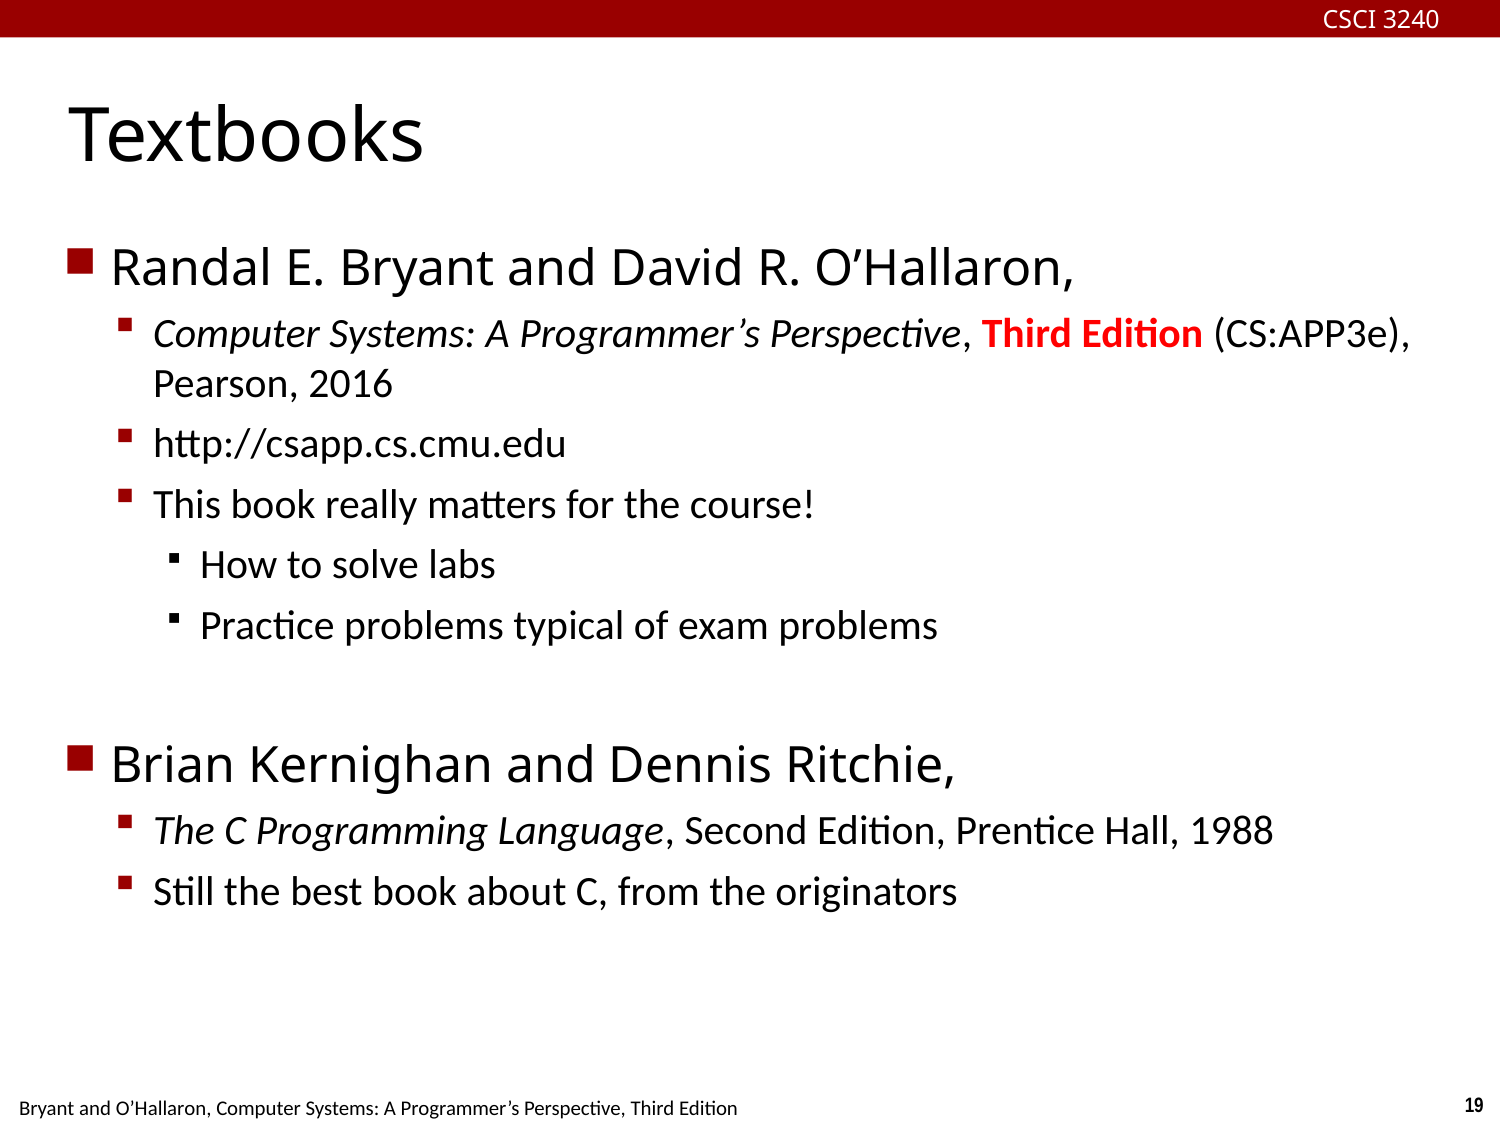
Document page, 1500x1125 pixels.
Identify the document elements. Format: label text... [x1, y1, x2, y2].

list Randal E. Bryant and David R. O’Hallaron, Computer Systems: A Programmer’s Perspective, Third Edition (CS:APP3e), Pearson, 2016 http://csapp.cs.cmu.edu This book really matters for the course! How to solve labs Practice problems typical of exam problems Brian Kernighan and Dennis Ritchie, The C Programming Language, Second Edition, Prentice Hall, 1988 Still the best book about C, from the originators [62, 228, 1438, 1122]
title Textbooks [62, 41, 1438, 222]
text_box [0, 0, 1500, 38]
text_box CSCI 3240 [1322, 3, 1500, 33]
